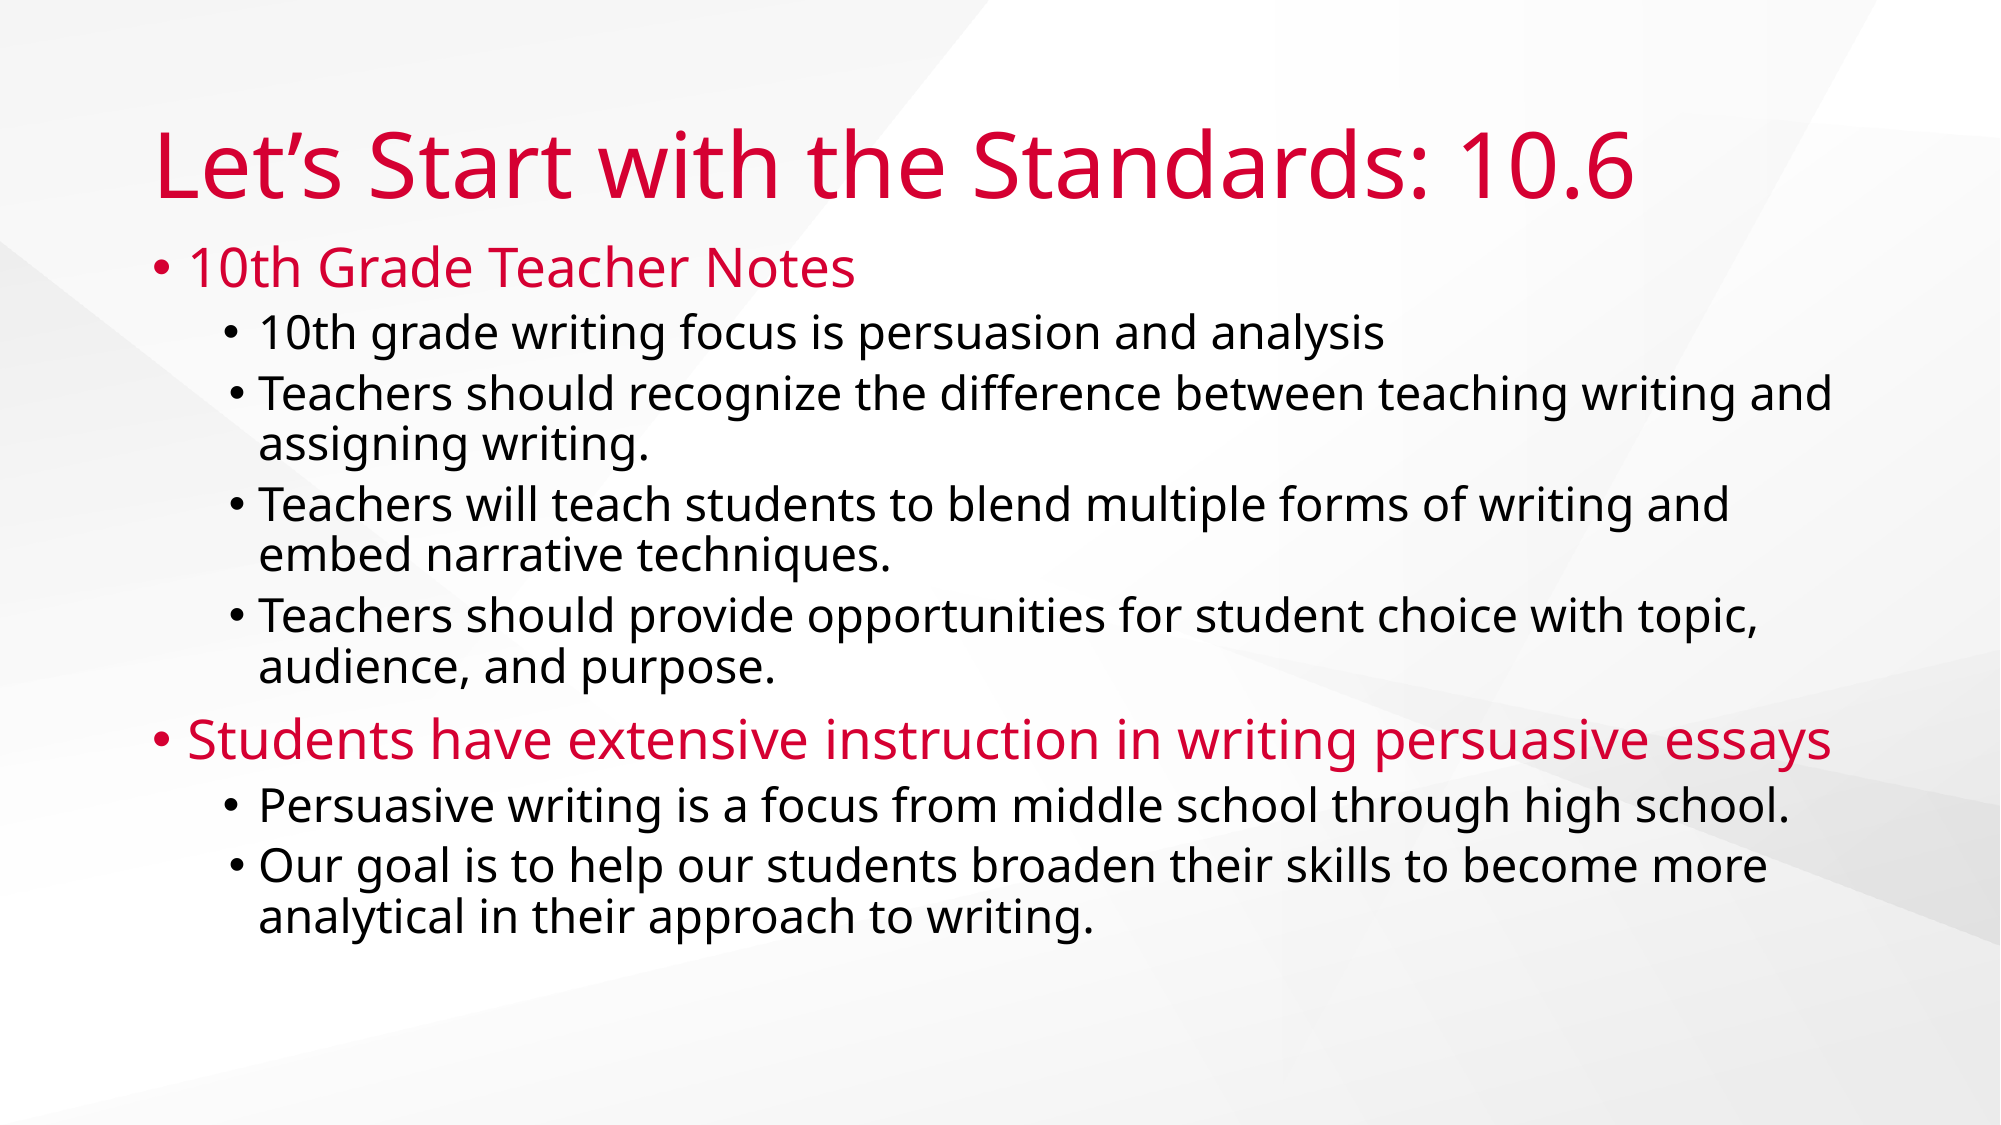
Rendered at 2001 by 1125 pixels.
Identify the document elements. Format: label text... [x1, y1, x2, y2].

list 10th Grade Teacher Notes 10th grade writing focus is persuasion and analysis Teachers should recognize the difference between teaching writing and assigning writing. Teachers will teach students to blend multiple forms of writing and embed narrative techniques. Teachers should provide opportunities for student choice with topic, audience, and purpose. Students have extensive instruction in writing persuasive essays Persuasive writing is a focus from middle school through high school. Our goal is to help our students broaden their skills to become more analytical in their approach to writing. [137, 232, 1863, 1014]
picture [0, 0, 2000, 1125]
title Let’s Start with the Standards: 10.6 [137, 59, 1863, 232]
